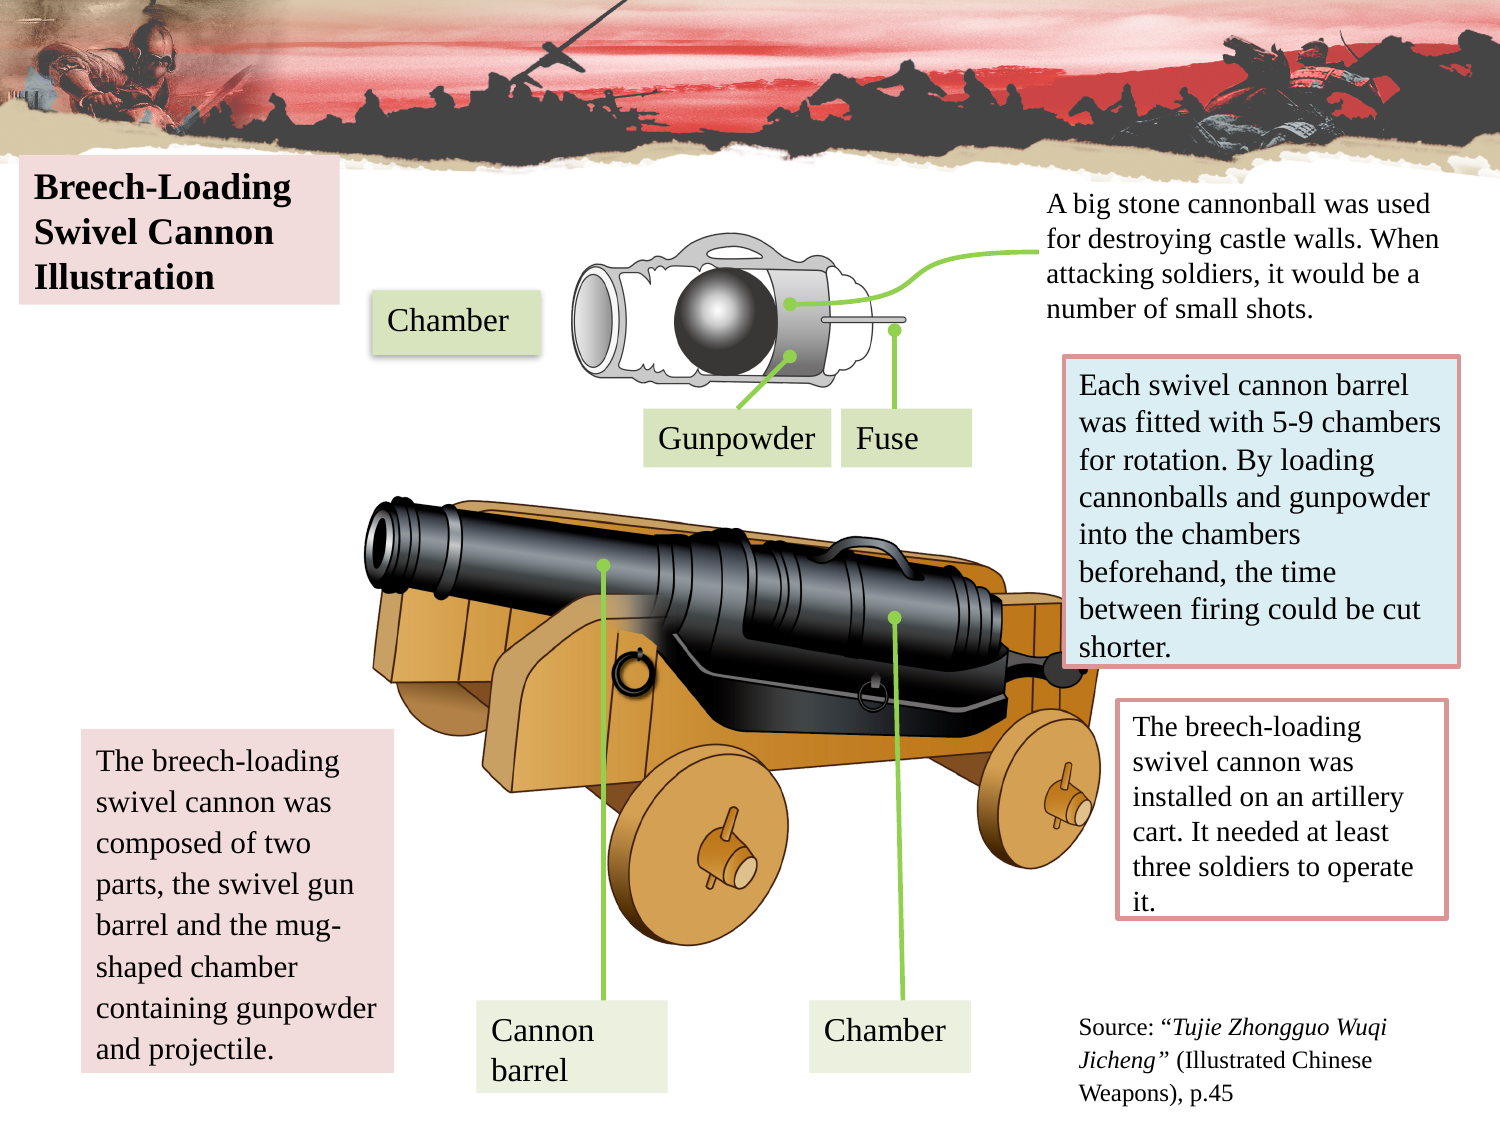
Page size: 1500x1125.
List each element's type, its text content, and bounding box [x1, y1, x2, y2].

text_box Cannon barrel [476, 1000, 668, 1094]
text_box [894, 617, 904, 1001]
picture [339, 460, 1131, 963]
picture [556, 216, 919, 401]
text_box Chamber [369, 287, 544, 358]
text_box Breech-Loading Swivel Cannon Illustration [18, 207, 340, 305]
text_box The breech-loading swivel cannon was installed on an artillery cart. It needed at least three soldiers to operate it. [1135, 700, 1447, 919]
text_box Each swivel cannon barrel was fitted with 5-9 chambers for rotation. By loading cannonballs and gunpowder into the chambers beforehand, the time between firing could be cut shorter. [1063, 356, 1459, 667]
text_box Fuse [841, 408, 973, 459]
text_box Gunpowder [643, 409, 832, 459]
picture [0, 0, 1500, 199]
text_box The breech-loading swivel cannon was composed of two parts, the swivel gun barrel and the mug-shaped chamber containing gunpowder and projectile. [81, 728, 395, 1073]
text_box Source: “Tujie Zhongguo Wuqi Jicheng” (Illustrated Chinese Weapons), p.45 [1063, 1000, 1493, 1113]
text_box A big stone cannonball was used for destroying castle walls. When attacking soldiers, it would be a number of small shots. [1031, 207, 1485, 331]
text_box Chamber [809, 1000, 971, 1073]
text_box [737, 356, 791, 409]
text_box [789, 251, 1040, 305]
